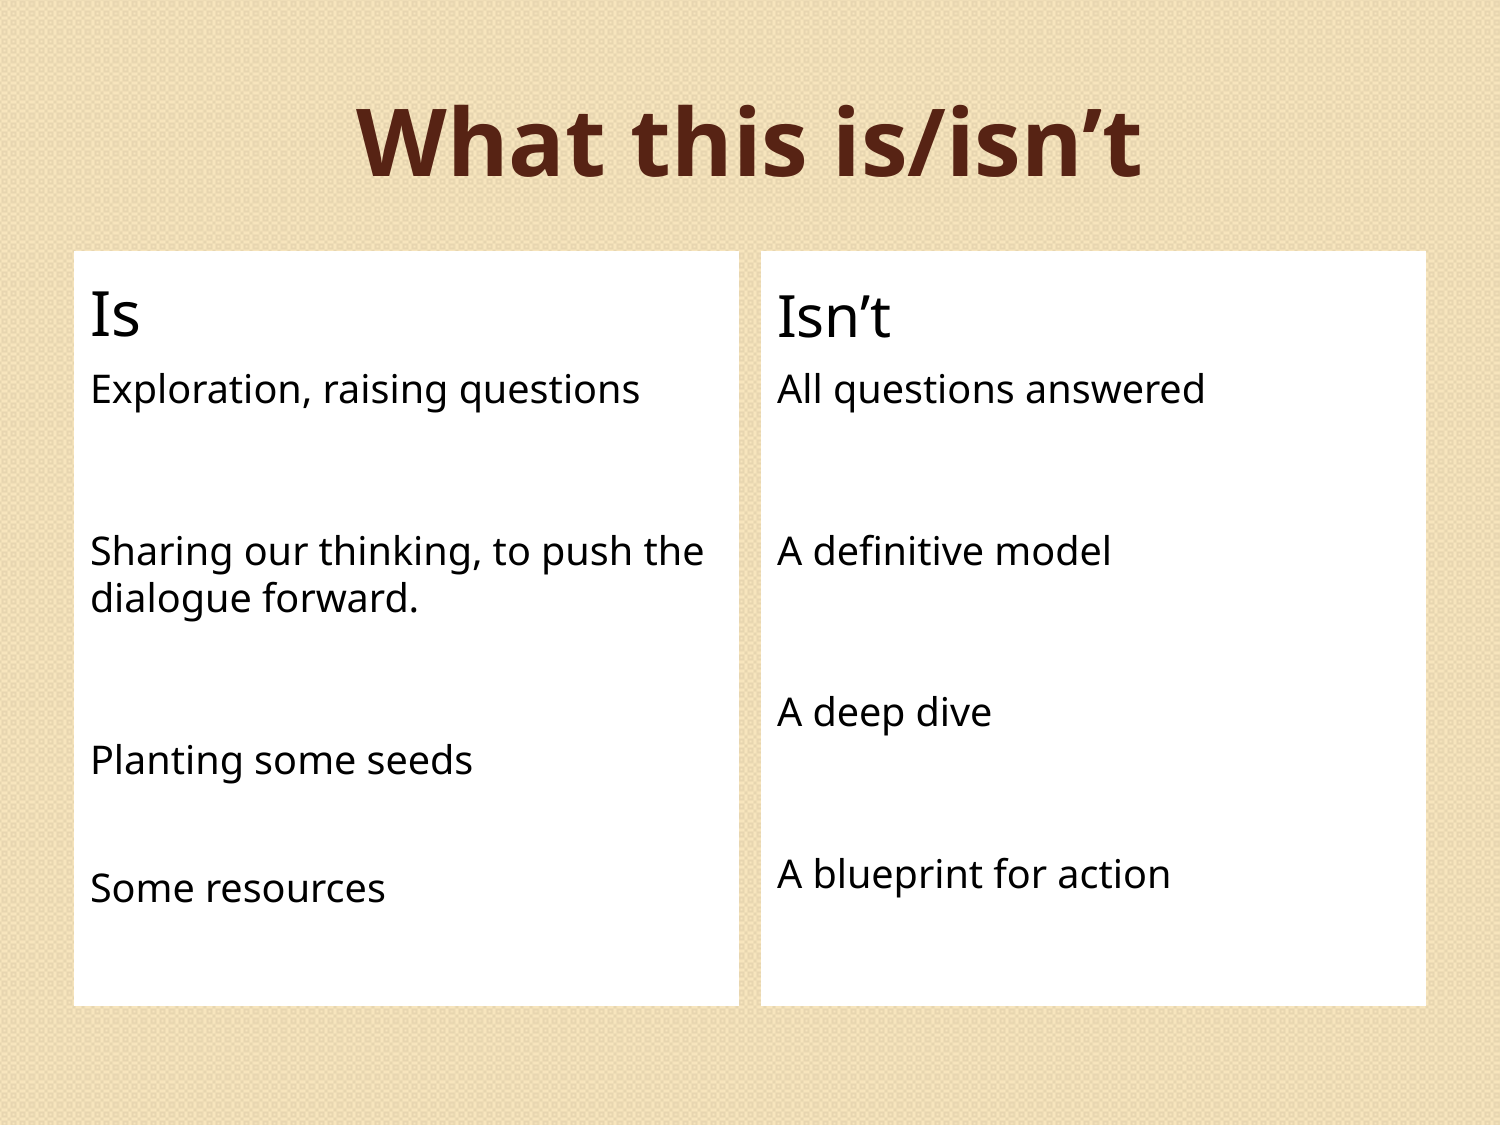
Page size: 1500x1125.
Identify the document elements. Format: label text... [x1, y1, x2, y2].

list All questions answered A definitive model A deep dive A blueprint for action [761, 356, 1426, 1006]
list Isn’t [761, 251, 1426, 356]
title What this is/isn’t [75, 45, 1425, 233]
list Exploration, raising questions Sharing our thinking, to push the dialogue forward. Planting some seeds Some resources [74, 356, 739, 1006]
list Is [74, 251, 739, 356]
